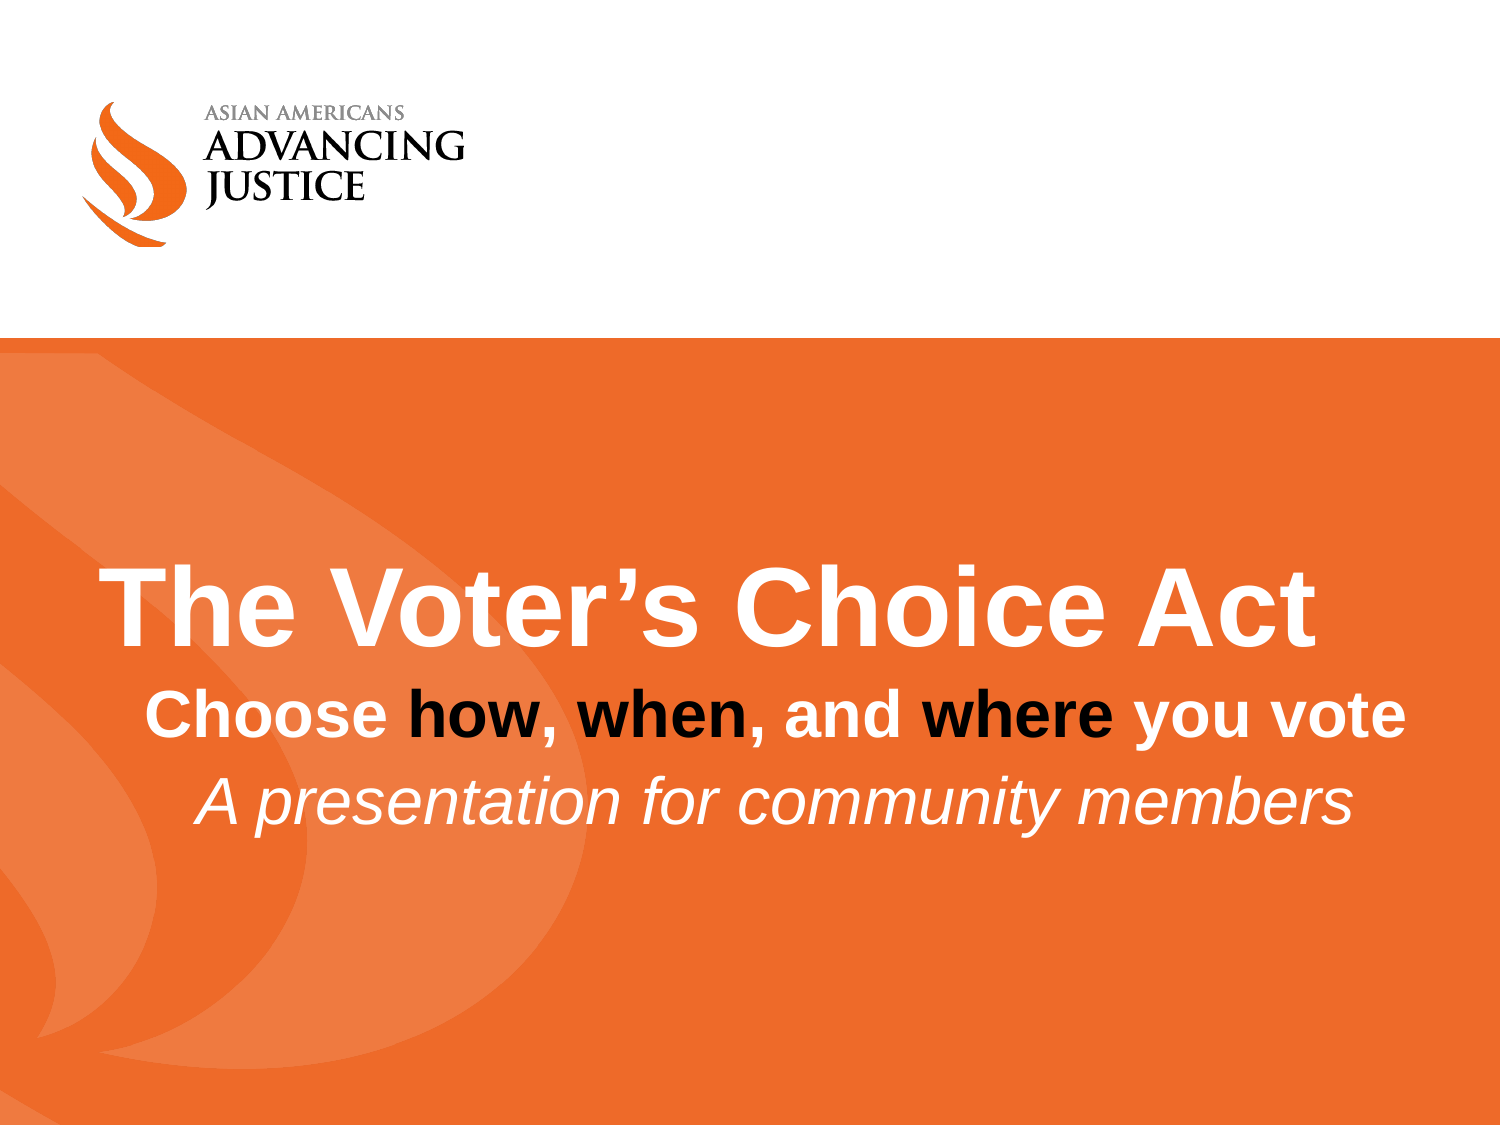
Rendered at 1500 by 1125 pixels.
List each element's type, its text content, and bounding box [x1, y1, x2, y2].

picture [82, 102, 464, 247]
subtitle Choose how, when, and where you vote A presentation for community members [106, 655, 1496, 900]
title The Voter’s Choice Act [83, 519, 1429, 639]
